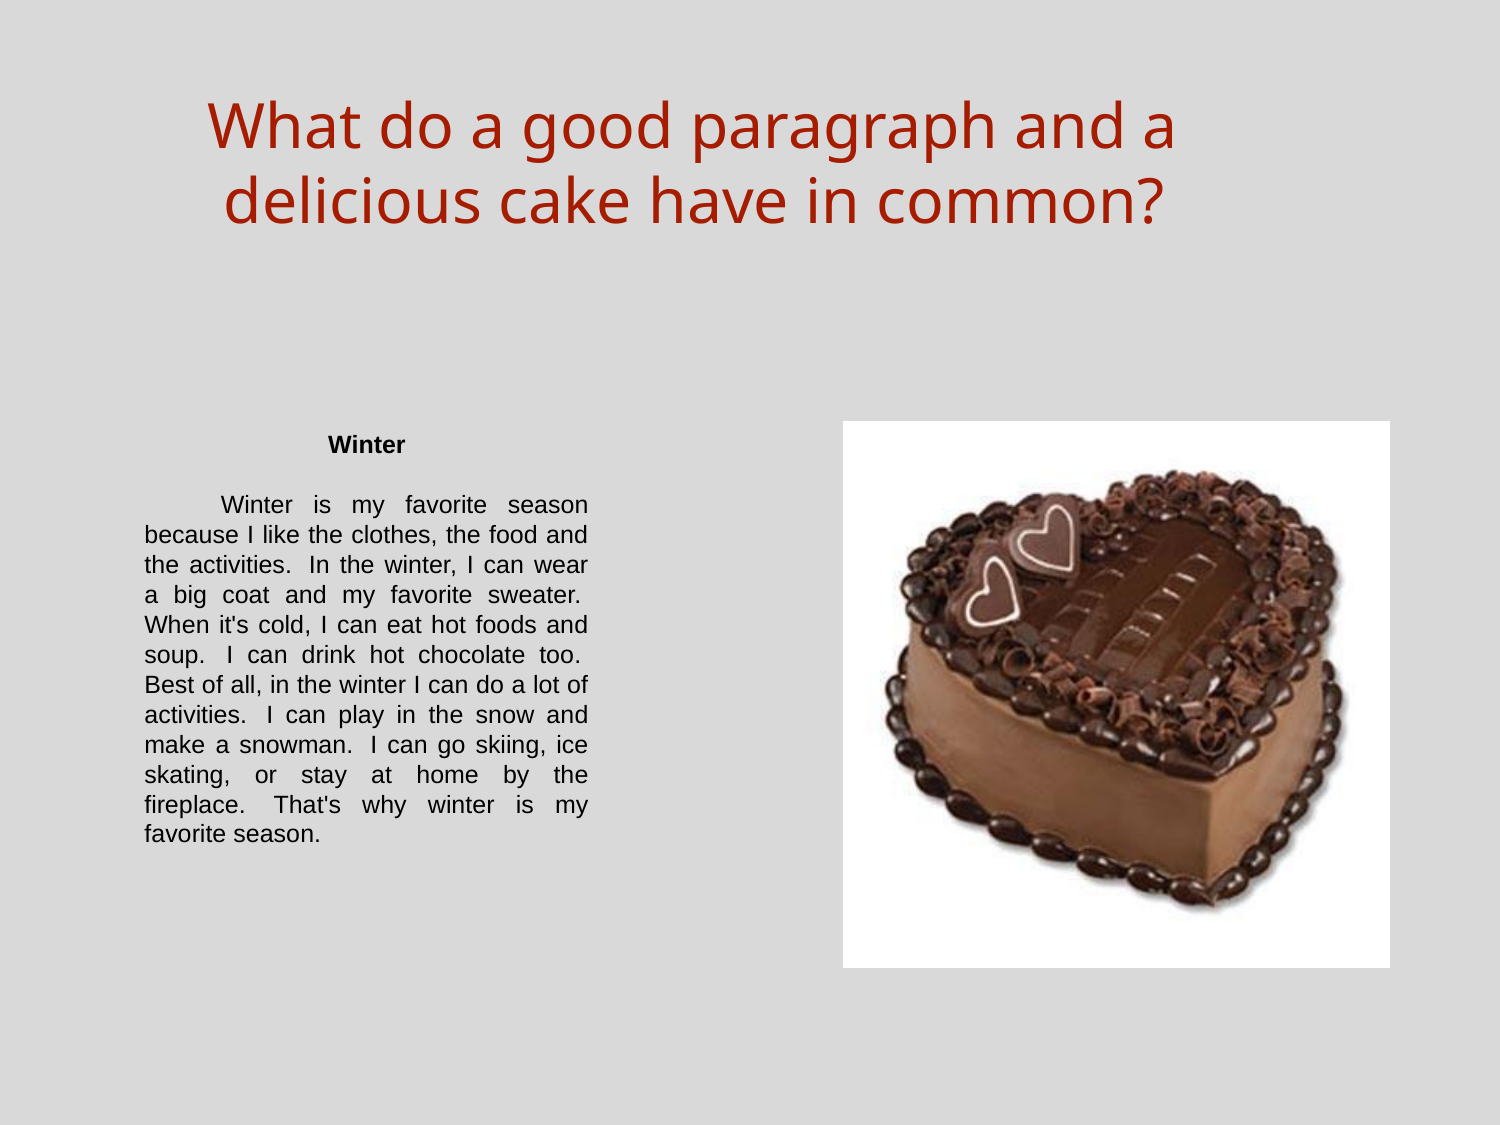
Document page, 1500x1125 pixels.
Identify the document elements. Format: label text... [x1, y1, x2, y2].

text_box What do a good paragraph and a delicious cake have in common? [143, 78, 1391, 244]
text_box Winter Winter is my favorite season because I like the clothes, the food and the activities. In the winter, I can wear a big coat and my favorite sweater. When it's cold, I can eat hot foods and soup. I can drink hot chocolate too. Best of all, in the winter I can do a lot of activities. I can play in the snow and make a snowman. I can go skiing, ice skating, or stay at home by the fireplace. That's why winter is my favorite season. [129, 421, 605, 886]
text_box [843, 421, 1390, 969]
